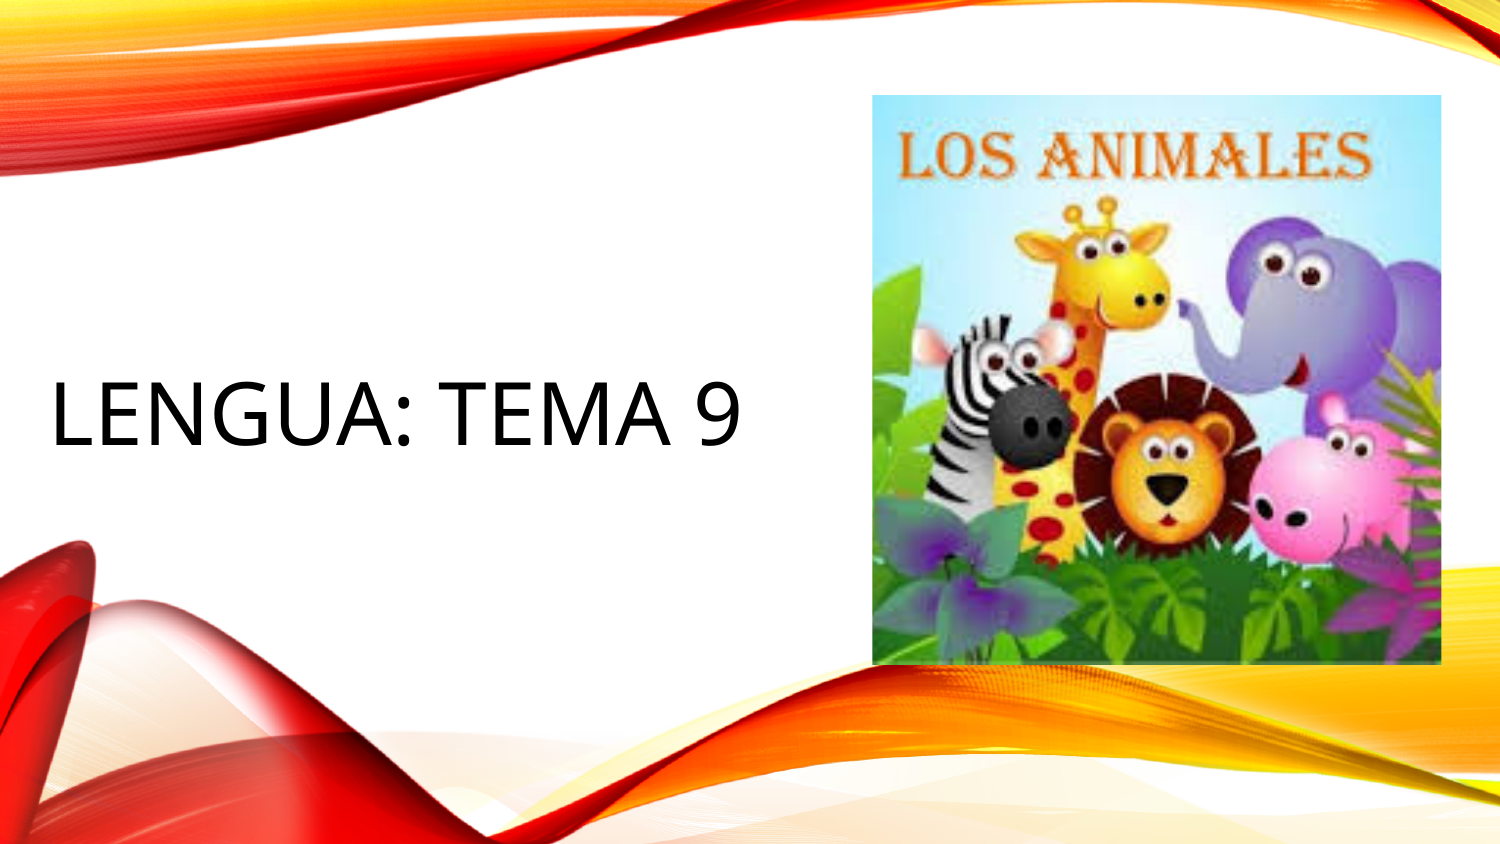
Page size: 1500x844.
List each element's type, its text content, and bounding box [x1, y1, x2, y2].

title Lengua: tema 9 [33, 254, 789, 480]
picture [0, 0, 1500, 844]
